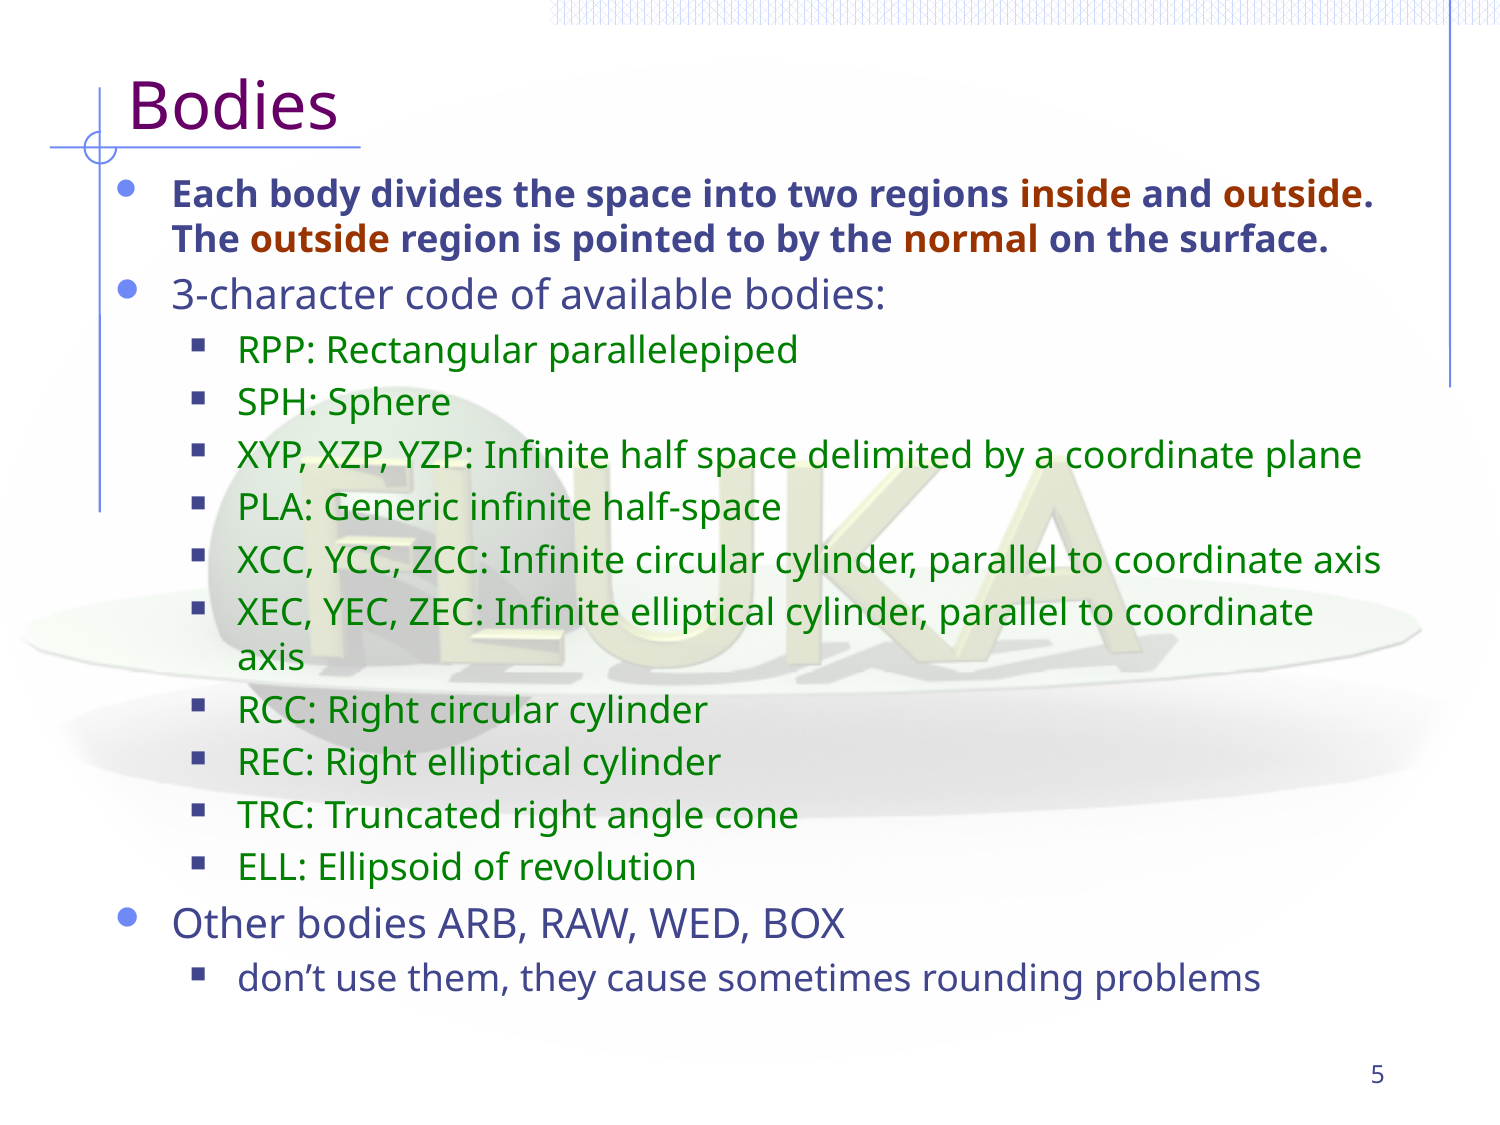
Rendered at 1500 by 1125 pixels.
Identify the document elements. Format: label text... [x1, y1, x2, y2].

slide_number 5 [1137, 1049, 1401, 1101]
title Bodies [112, 49, 1388, 151]
list Each body divides the space into two regions inside and outside. The outside region is pointed to by the normal on the surface. 3-character code of available bodies: RPP: Rectangular parallelepiped SPH: Sphere XYP, XZP, YZP: Infinite half space delimited by a coordinate plane PLA: Generic infinite half-space XCC, YCC, ZCC: Infinite circular cylinder, parallel to coordinate axis XEC, YEC, ZEC: Infinite elliptical cylinder, parallel to coordinate axis RCC: Right circular cylinder REC: Right elliptical cylinder TRC: Truncated right angle cone ELL: Ellipsoid of revolution Other bodies ARB, RAW, WED, BOX don’t use them, they cause sometimes rounding problems [99, 162, 1401, 1013]
